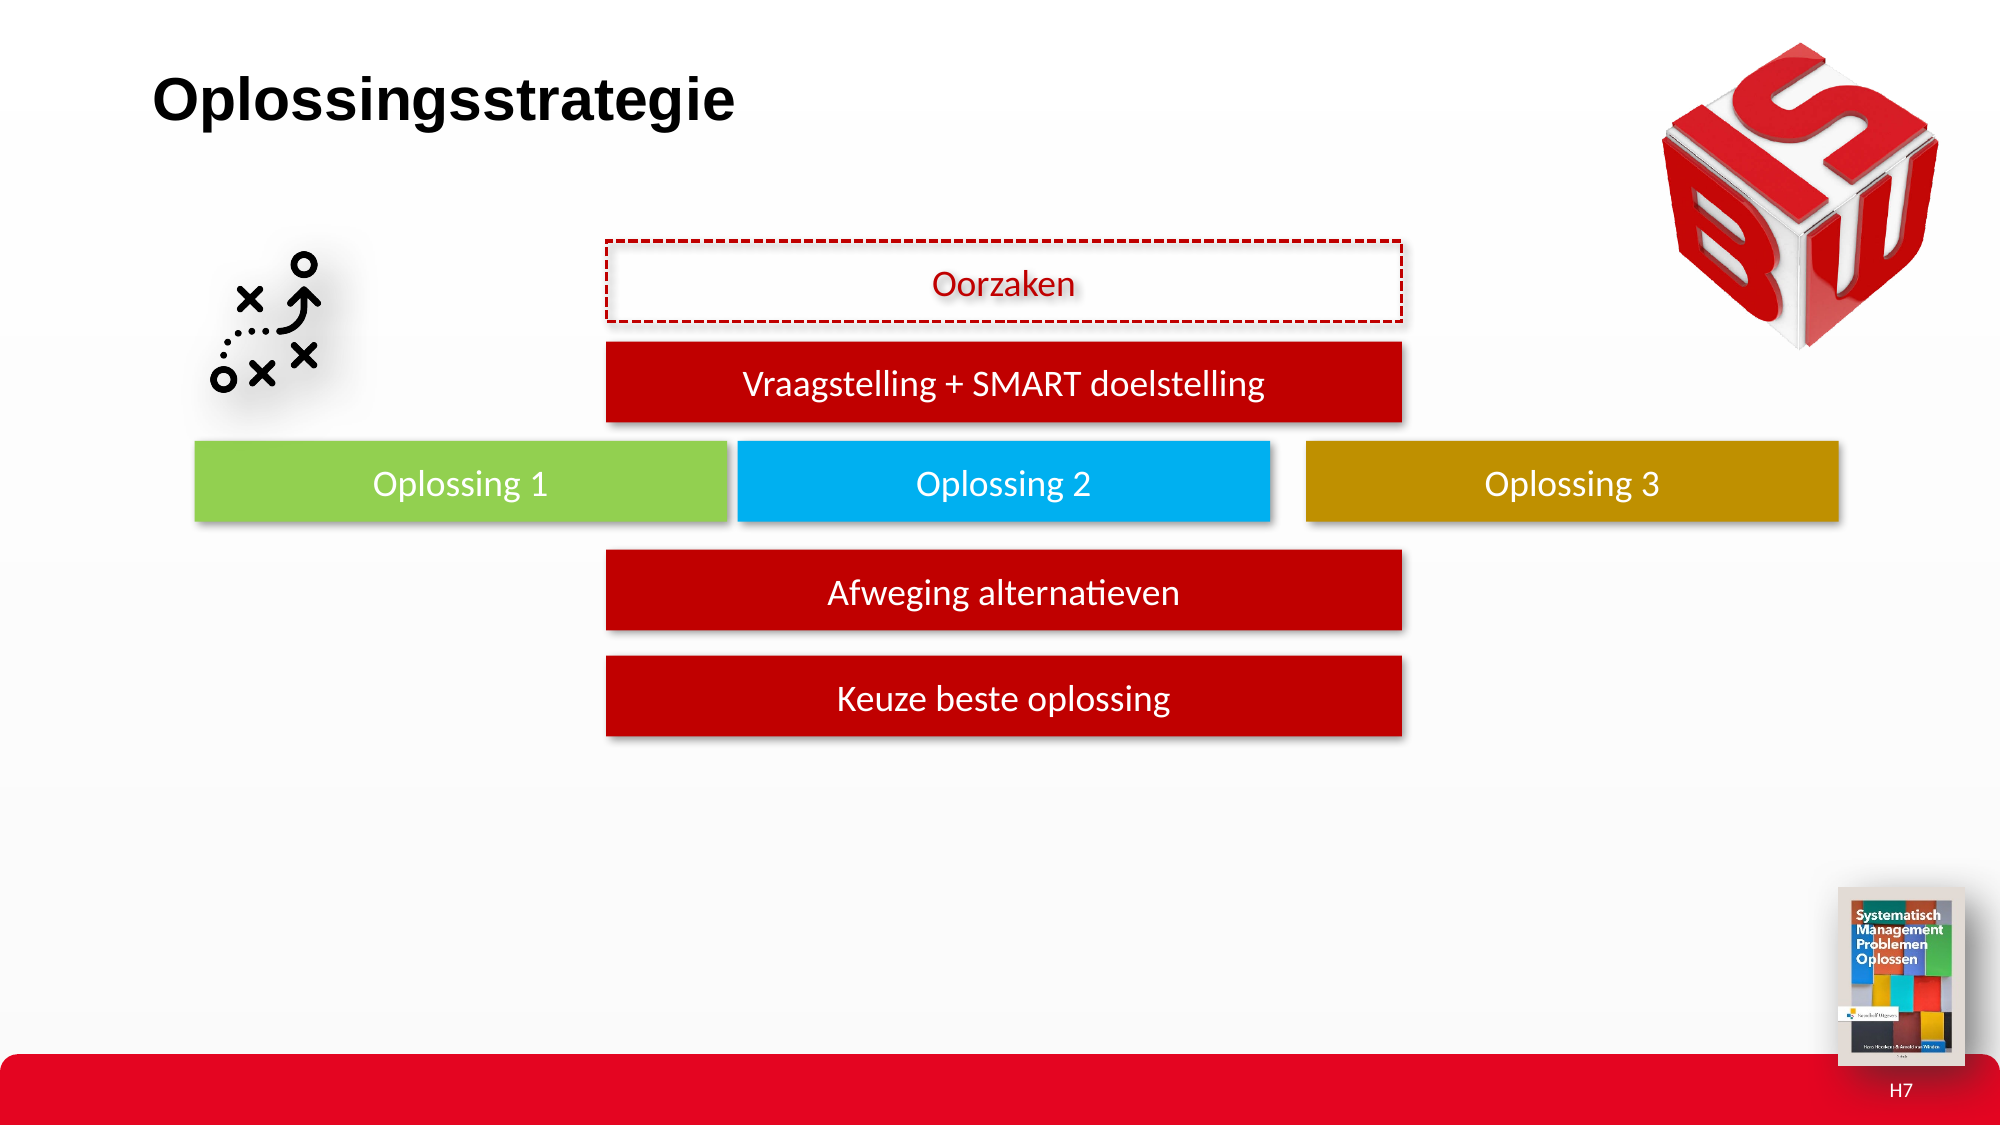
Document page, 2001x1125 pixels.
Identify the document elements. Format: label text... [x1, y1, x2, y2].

text_box Keuze beste oplossing [605, 655, 1403, 737]
text_box Oplossing 1 [194, 440, 728, 523]
text_box Oplossing 3 [1305, 440, 1840, 523]
picture [1838, 887, 1965, 1066]
text_box Afweging alternatieven [605, 549, 1403, 631]
text_box Oplossing 2 [737, 440, 1271, 523]
picture [194, 251, 337, 393]
title Oplossingsstrategie [137, 59, 1651, 178]
text_box [0, 1053, 2000, 1125]
text_box Vraagstelling + SMART doelstelling [605, 340, 1403, 423]
picture [1651, 40, 1941, 359]
text_box H7 [1874, 1069, 1928, 1110]
text_box Oorzaken [605, 240, 1403, 323]
